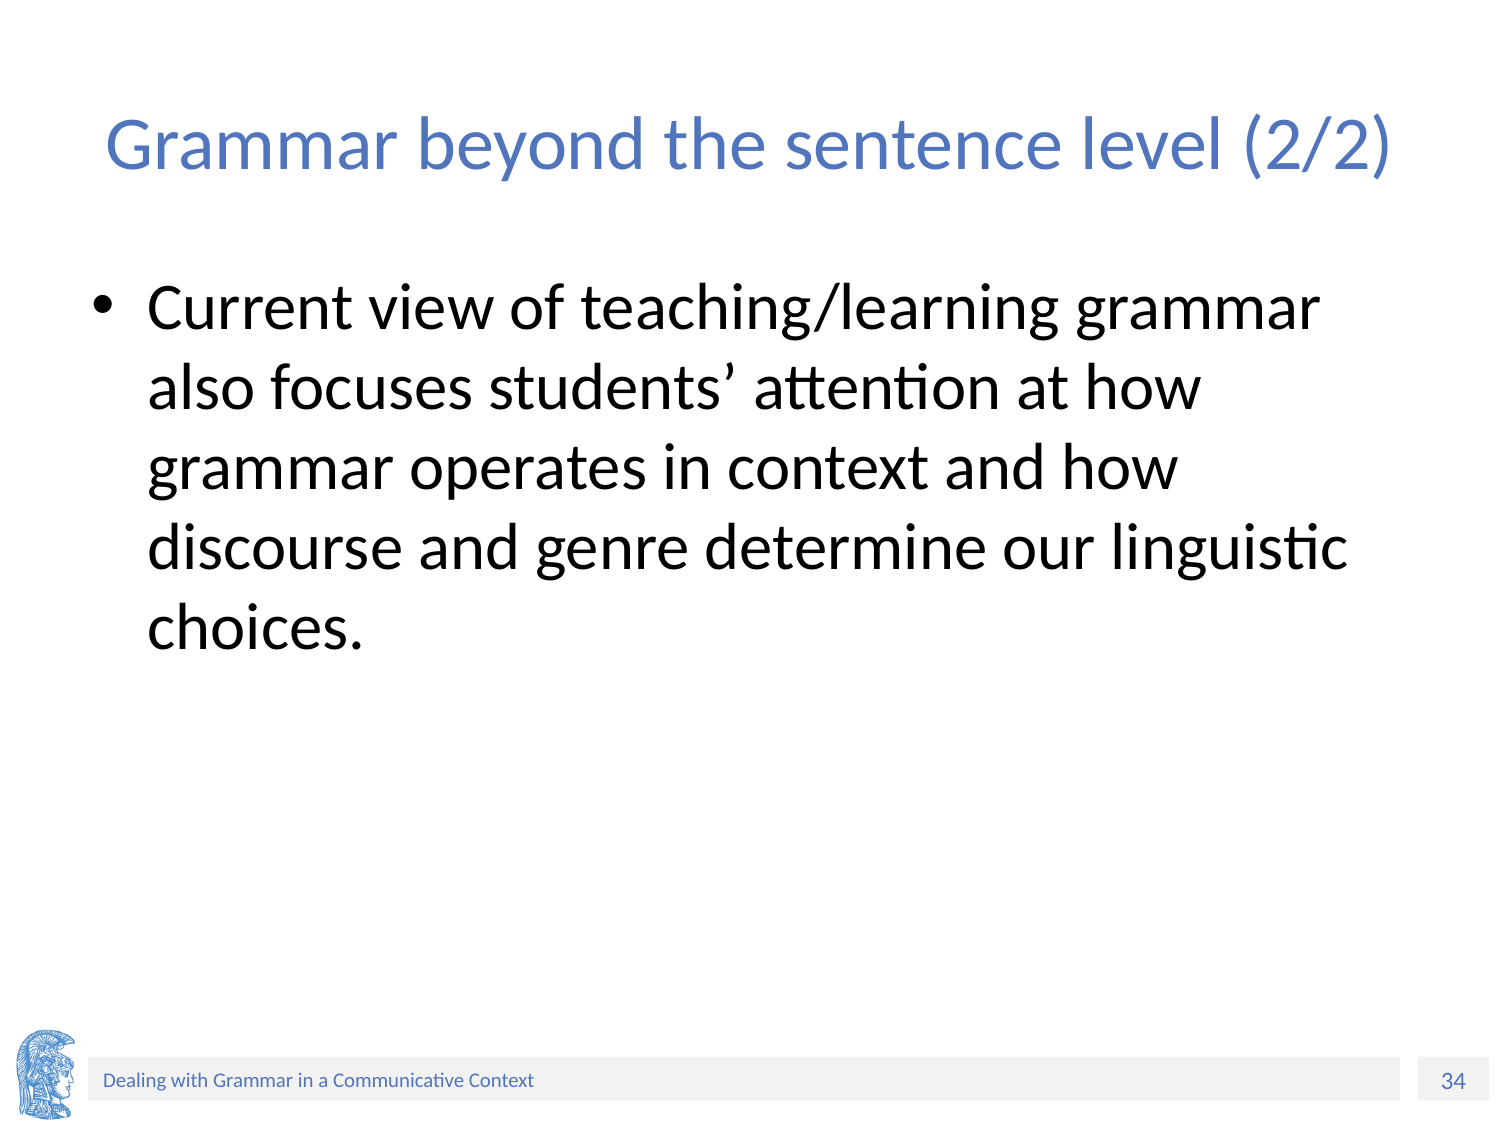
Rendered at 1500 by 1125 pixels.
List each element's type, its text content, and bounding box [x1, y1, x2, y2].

picture [9, 1026, 81, 1120]
title Grammar beyond the sentence level (2/2) [75, 45, 1425, 233]
list Current view of teaching/learning grammar also focuses students’ attention at how grammar operates in context and how discourse and genre determine our linguistic choices. [76, 255, 1427, 1024]
